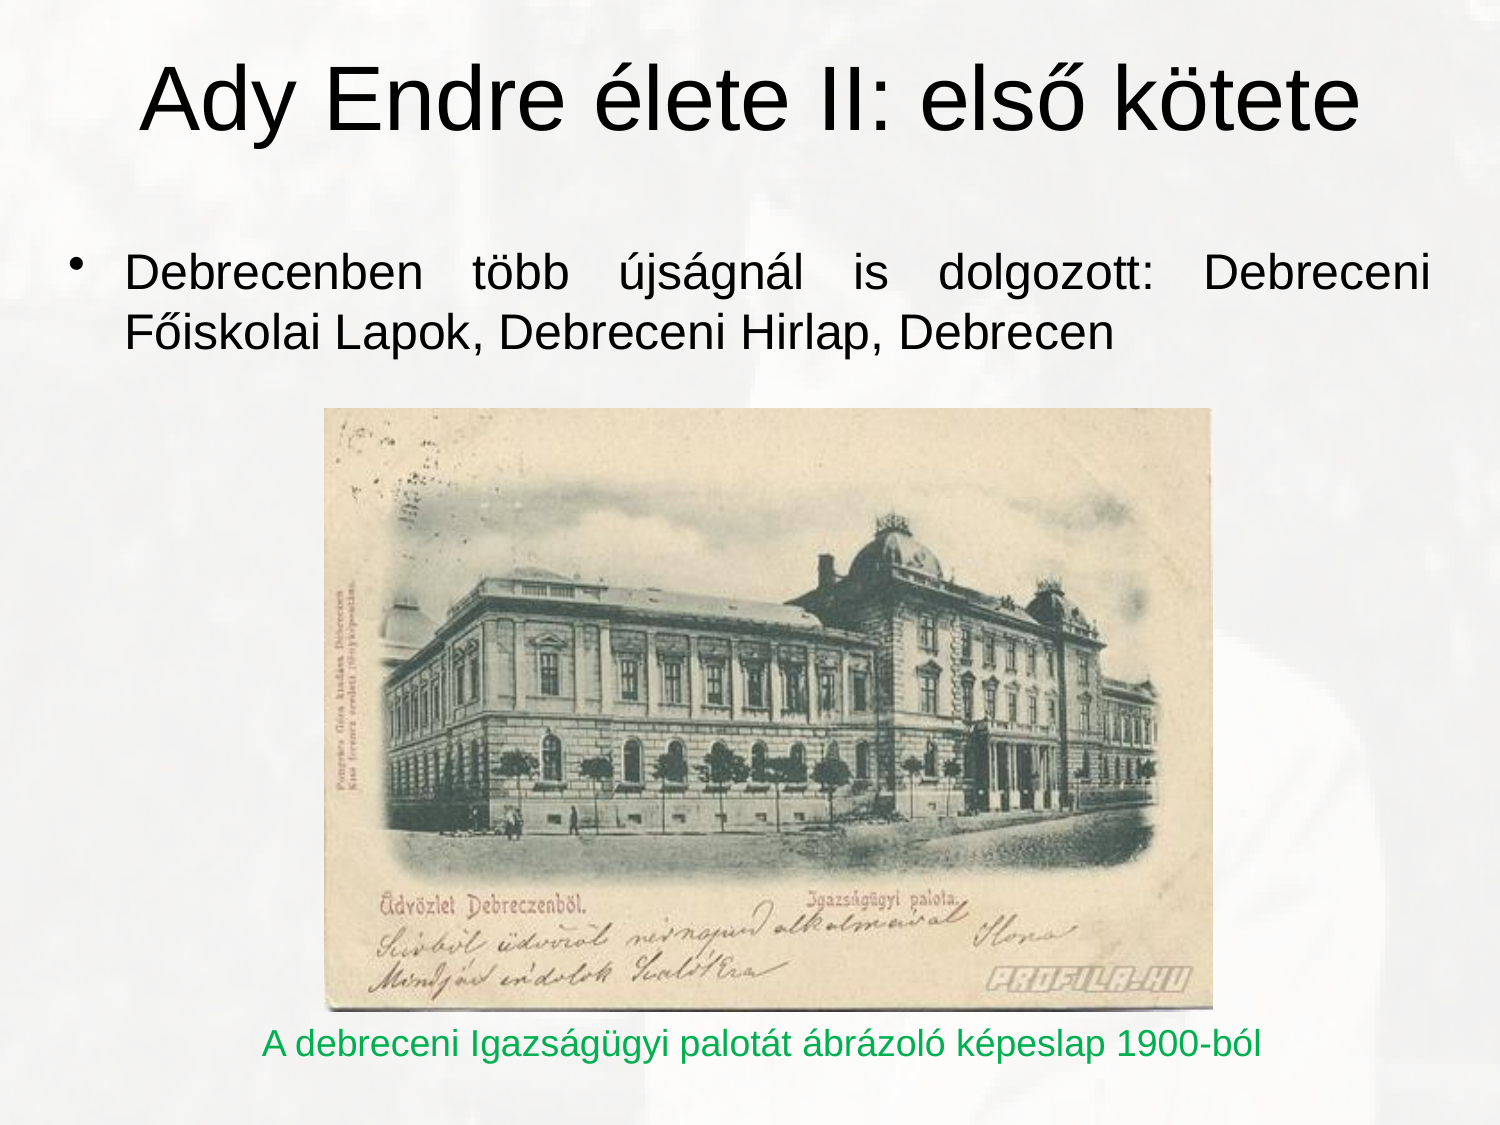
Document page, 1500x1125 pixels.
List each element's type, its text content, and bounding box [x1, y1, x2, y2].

text_box A debreceni Igazságügyi palotát ábrázoló képeslap 1900-ból [123, 1011, 1400, 1072]
list Debrecenben több újságnál is dolgozott: Debreceni Főiskolai Lapok, Debreceni Hirlap, Debrecen [53, 231, 1447, 975]
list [324, 408, 1213, 1012]
title Ady Endre élete II: első kötete [76, 0, 1427, 188]
